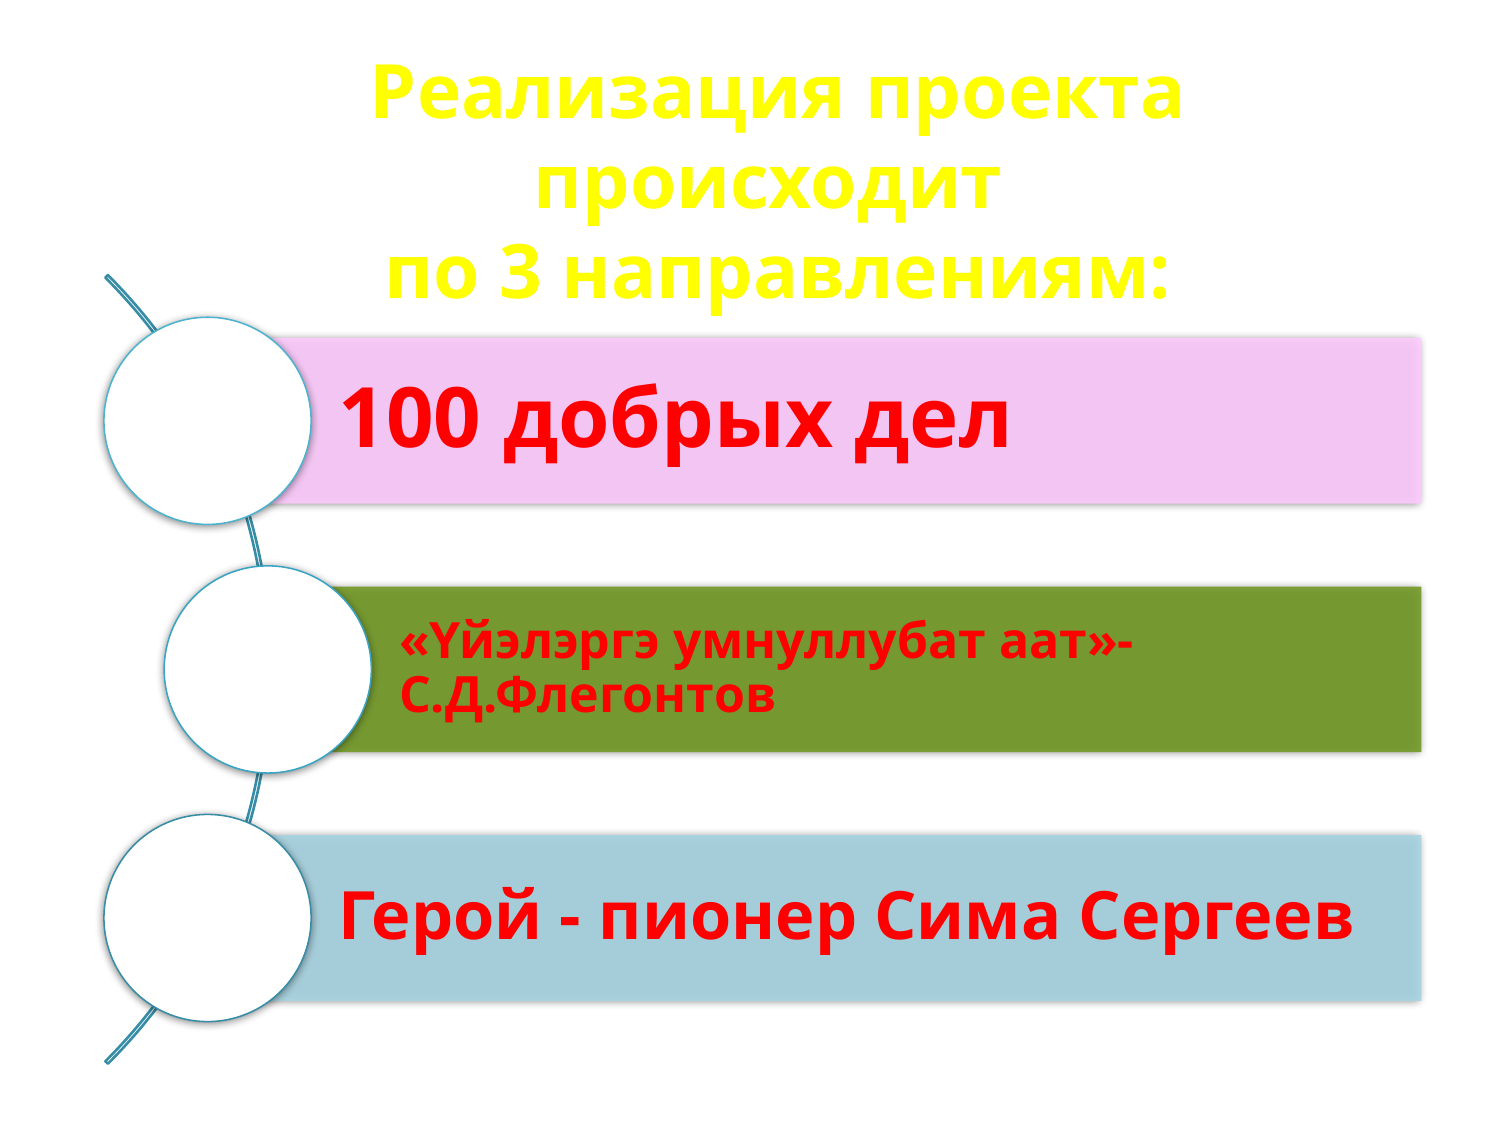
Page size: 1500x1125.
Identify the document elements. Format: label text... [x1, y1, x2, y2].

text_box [92, 254, 1434, 1084]
text_box Реализация проекта происходит по 3 направлениям: [203, 35, 1353, 250]
